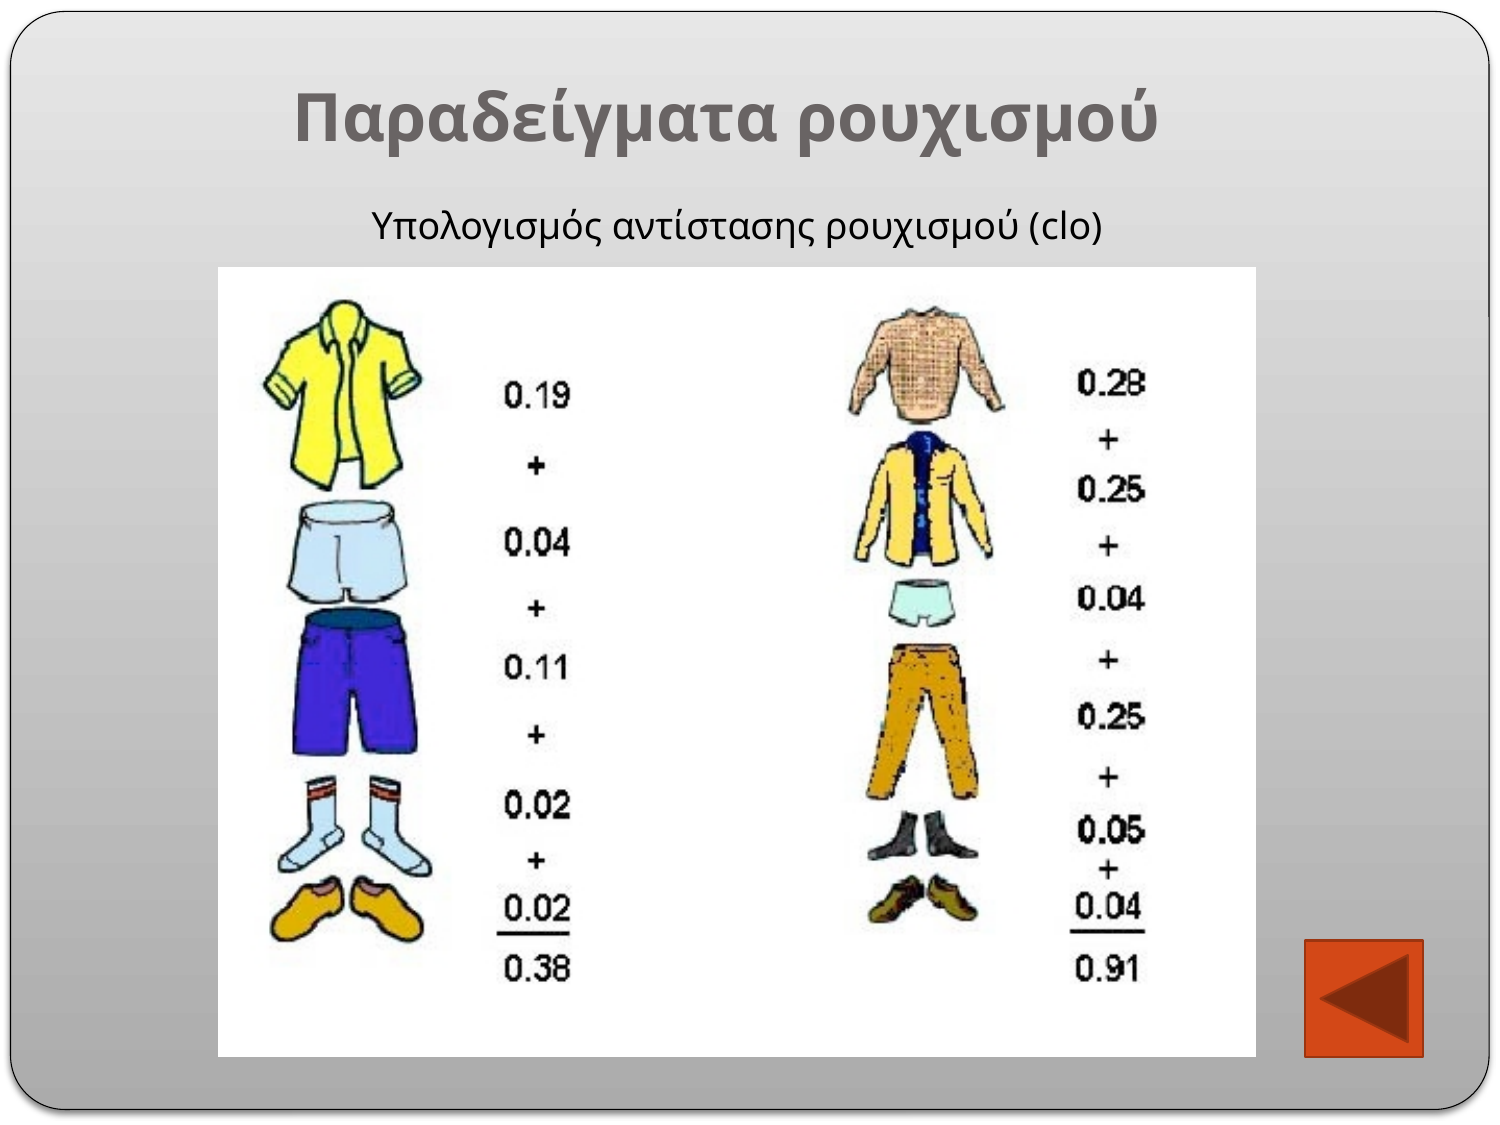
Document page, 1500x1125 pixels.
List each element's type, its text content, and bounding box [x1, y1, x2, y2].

picture [218, 266, 1257, 1057]
text_box Υπολογισμός αντίστασης ρουχισμού (clo) [218, 194, 1256, 255]
text_box [1304, 939, 1424, 1058]
title Παραδείγματα ρουχισμού [89, 42, 1365, 171]
